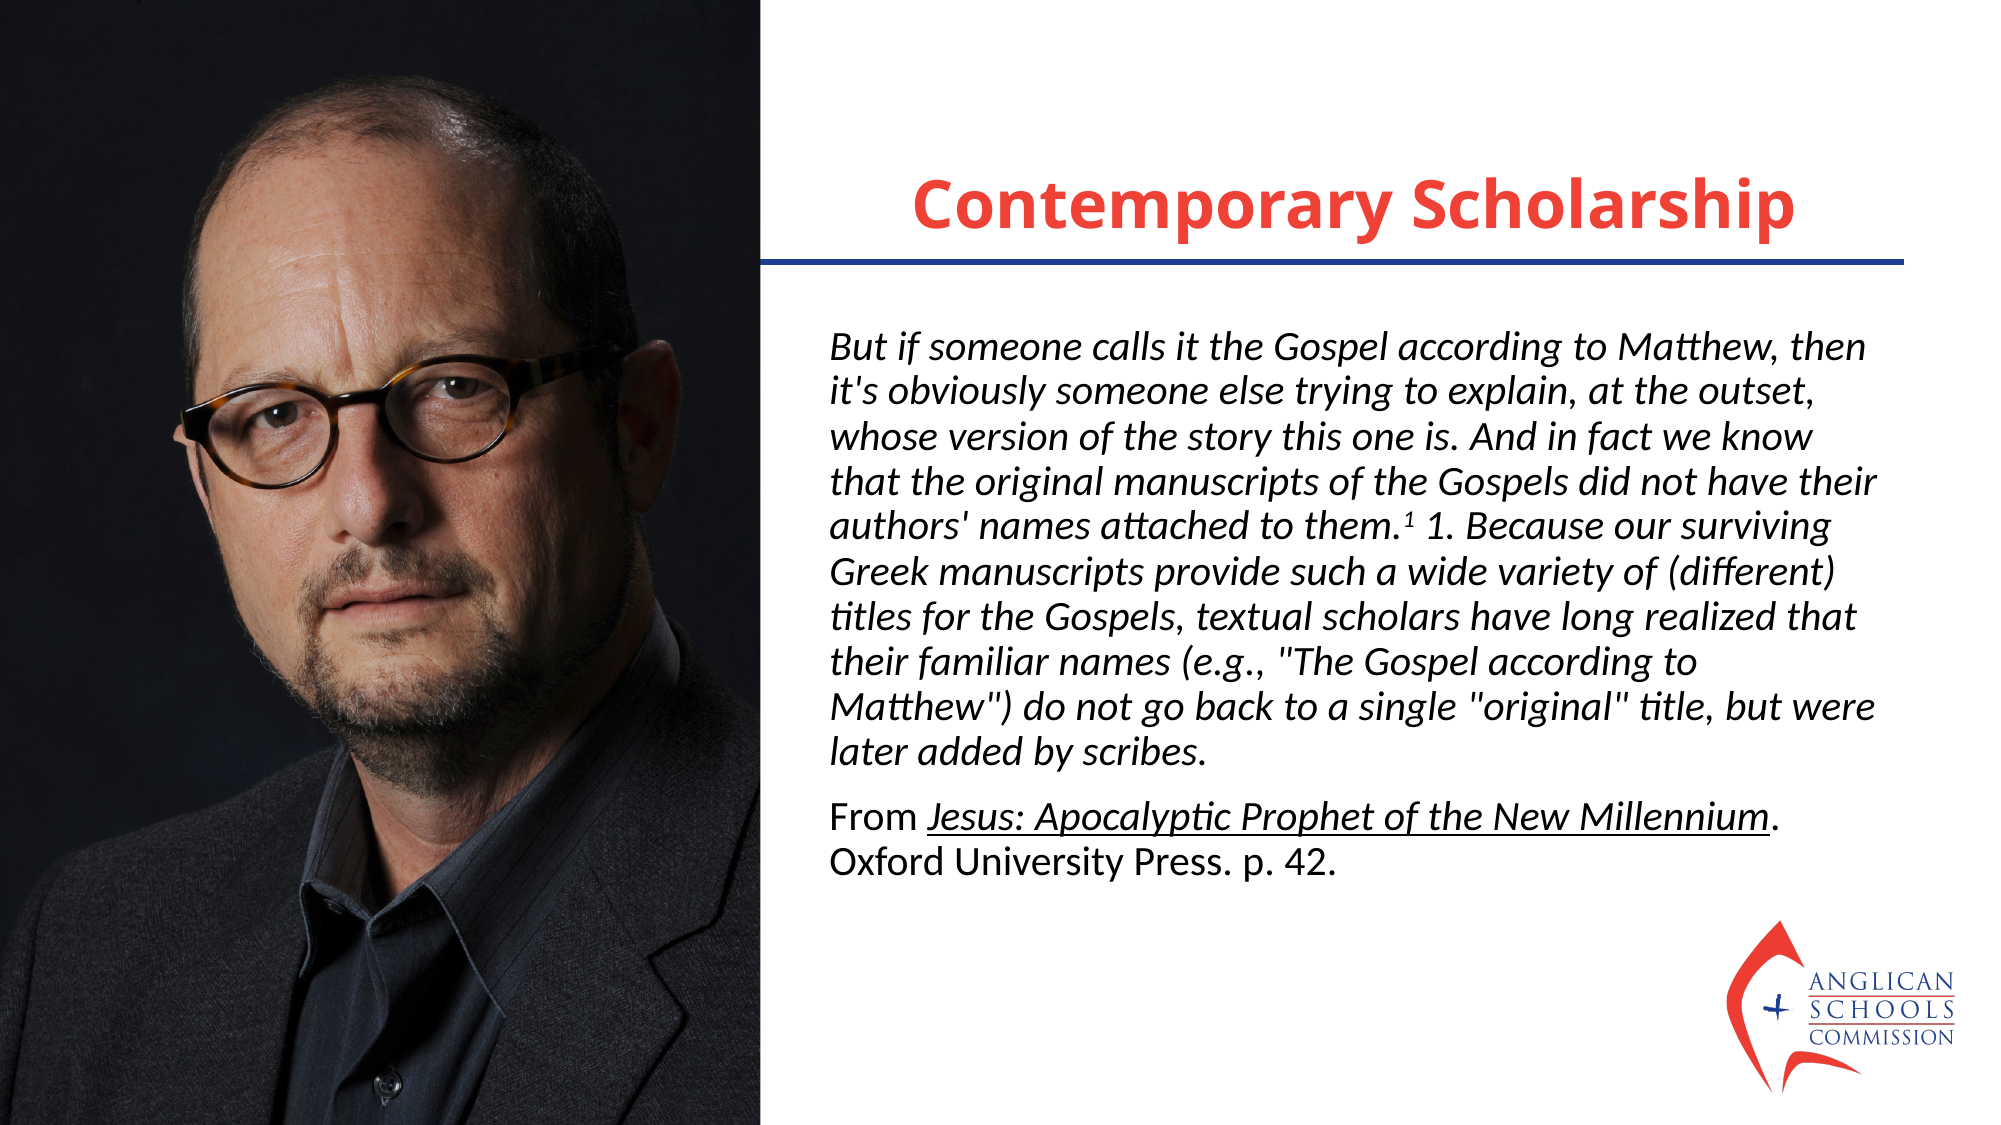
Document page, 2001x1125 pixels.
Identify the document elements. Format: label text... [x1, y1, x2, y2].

picture [0, 0, 1500, 1125]
list But if someone calls it the Gospel according to Matthew, then it's obviously someone else trying to explain, at the outset, whose version of the story this one is. And in fact we know that the original manuscripts of the Gospels did not have their authors' names attached to them.1 1. Because our surviving Greek manuscripts provide such a wide variety of (different) titles for the Gospels, textual scholars have long realized that their familiar names (e.g., "The Gospel according to Matthew") do not go back to a single "original" title, but were later added by scribes. From Jesus: Apocalyptic Prophet of the New Millennium. Oxford University Press. p. 42. [814, 316, 1895, 1002]
title Contemporary Scholarship [814, 39, 1895, 251]
